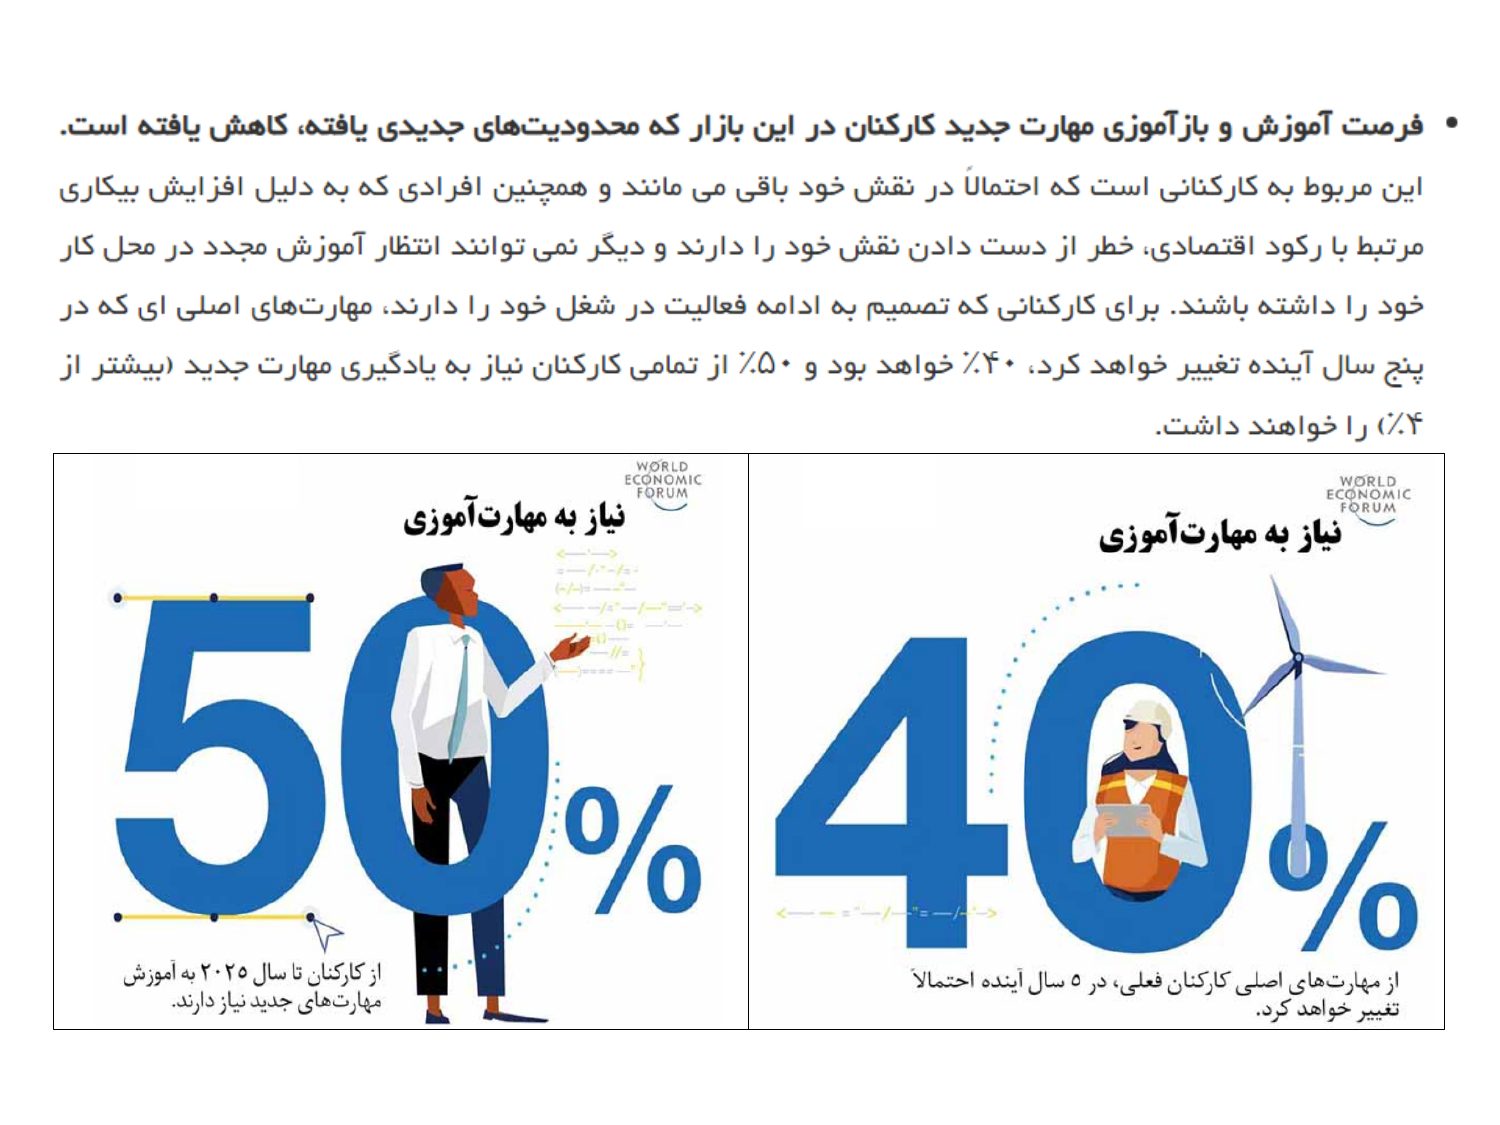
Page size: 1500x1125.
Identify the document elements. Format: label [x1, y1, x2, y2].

picture [29, 78, 1467, 1029]
